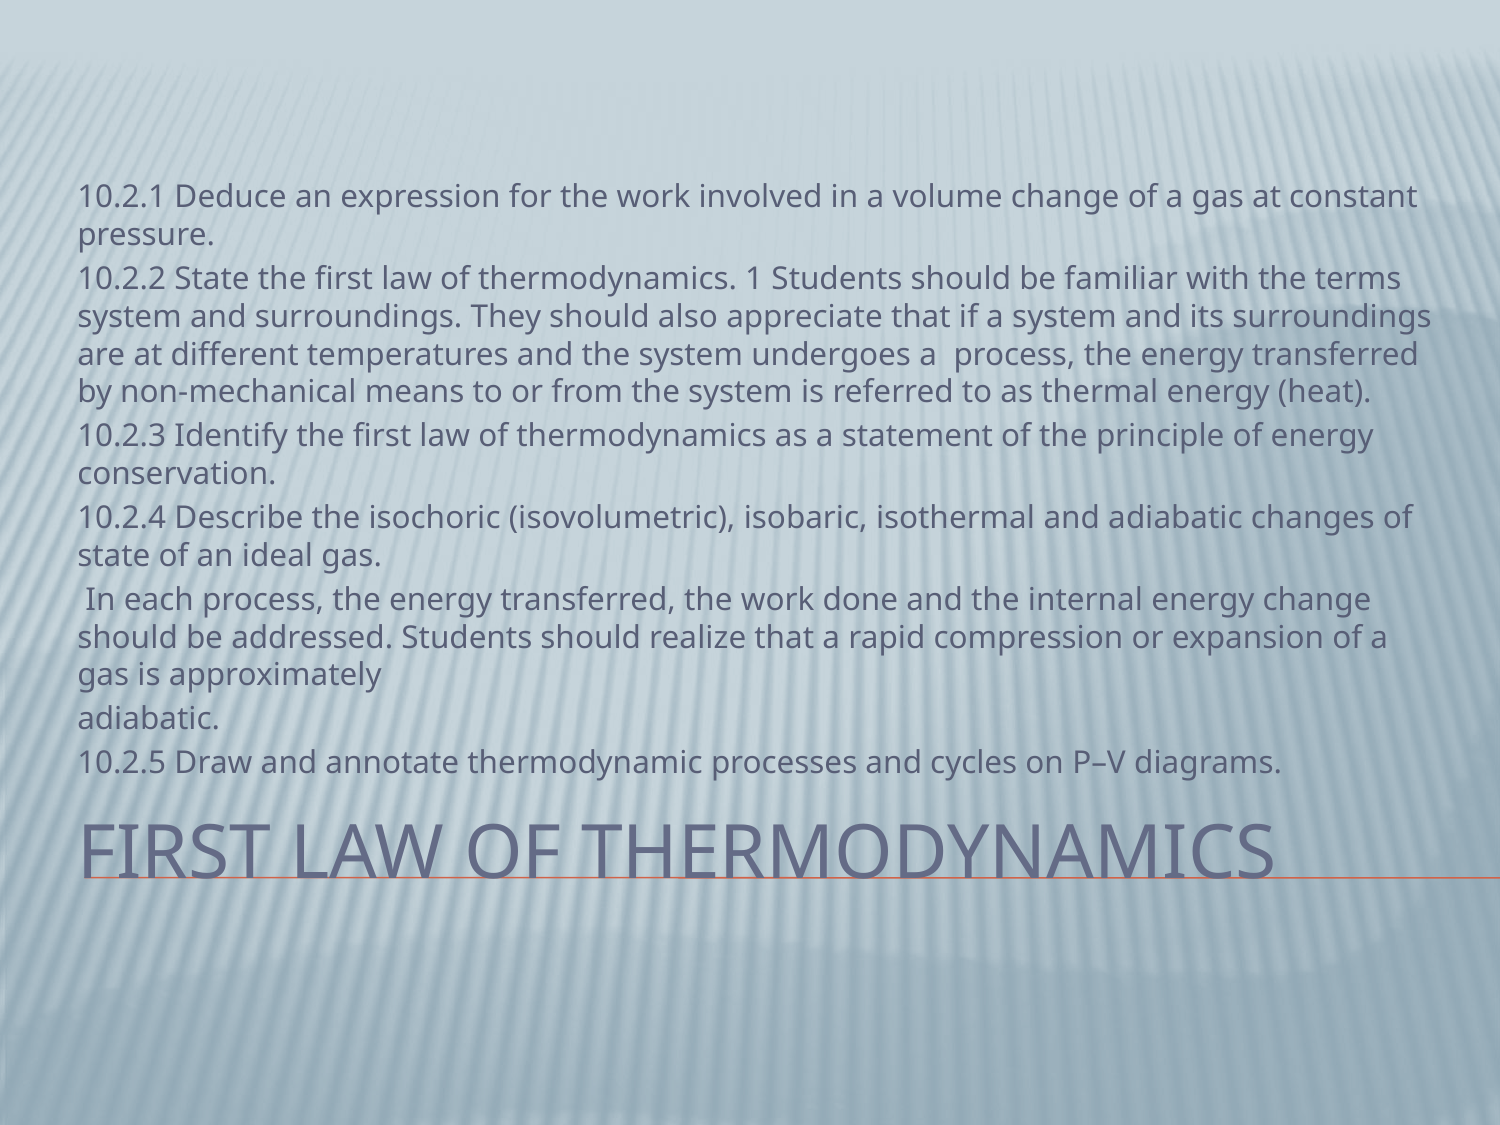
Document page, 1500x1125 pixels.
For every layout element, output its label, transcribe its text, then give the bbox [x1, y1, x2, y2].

subtitle 10.2.1 Deduce an expression for the work involved in a volume change of a gas at constant pressure. 10.2.2 State the first law of thermodynamics. 1 Students should be familiar with the terms system and surroundings. They should also appreciate that if a system and its surroundings are at different temperatures and the system undergoes a process, the energy transferred by non-mechanical means to or from the system is referred to as thermal energy (heat). 10.2.3 Identify the first law of thermodynamics as a statement of the principle of energy conservation. 10.2.4 Describe the isochoric (isovolumetric), isobaric, isothermal and adiabatic changes of state of an ideal gas. In each process, the energy transferred, the work done and the internal energy change should be addressed. Students should realize that a rapid compression or expansion of a gas is approximately adiabatic. 10.2.5 Draw and annotate thermodynamic processes and cycles on P–V diagrams. [62, 137, 1450, 788]
title First law of thermodynamics [62, 796, 1450, 997]
